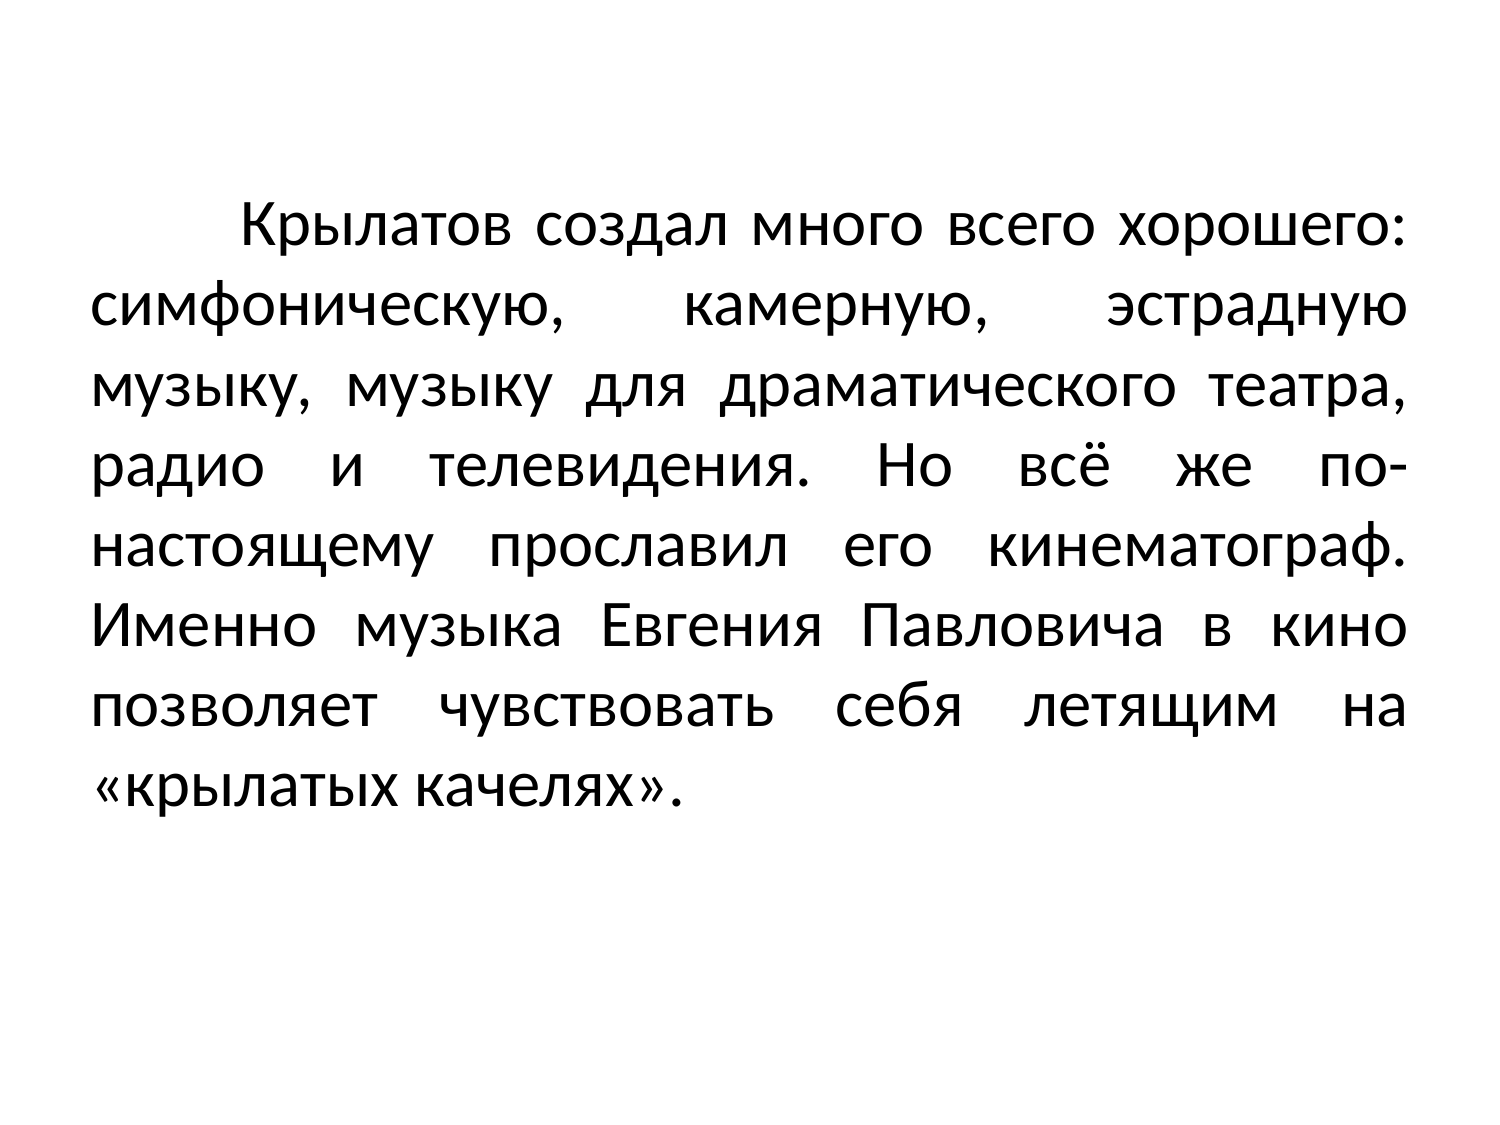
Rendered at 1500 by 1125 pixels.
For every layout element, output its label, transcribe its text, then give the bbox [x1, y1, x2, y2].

list Крылатов создал много всего хорошего: симфоническую, камерную, эстрадную музыку, музыку для драматического театра, радио и телевидения. Но всё же по-настоящему прославил его кинематограф. Именно музыка Евгения Павловича в кино позволяет чувствовать себя летящим на «крылатых качелях». [75, 78, 1425, 1047]
